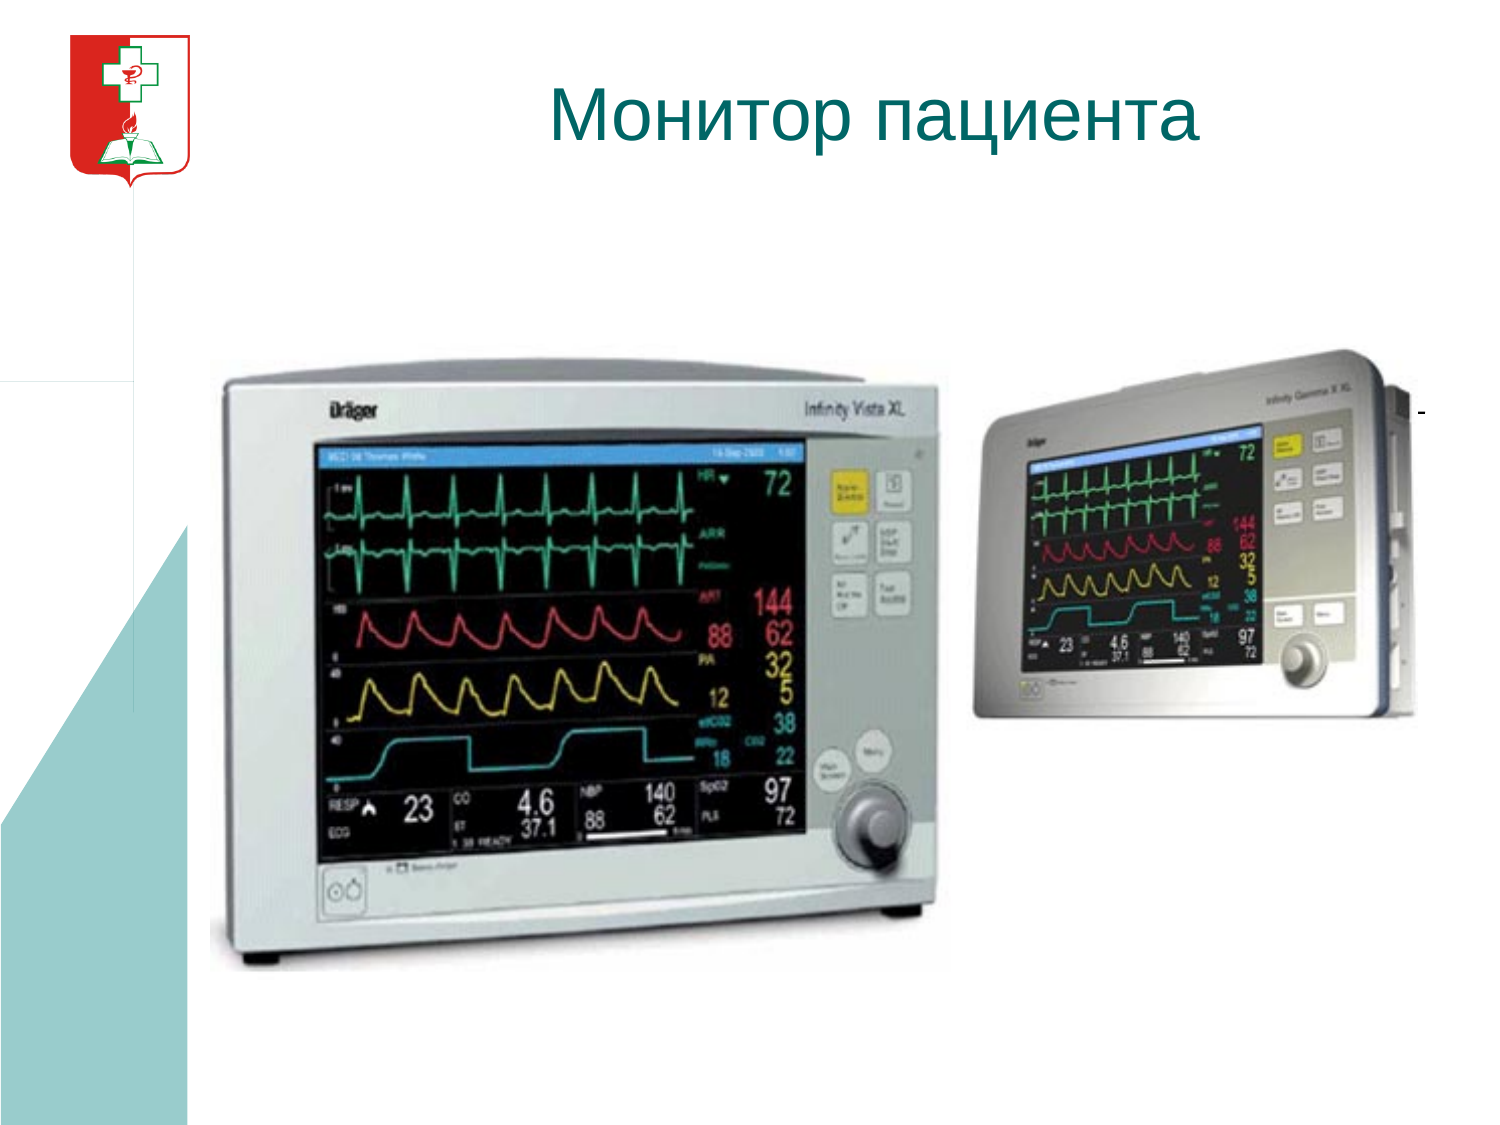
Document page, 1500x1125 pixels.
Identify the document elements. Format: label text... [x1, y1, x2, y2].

title Монитор пациента [281, 46, 1468, 164]
picture [70, 35, 190, 188]
picture [210, 327, 1419, 981]
